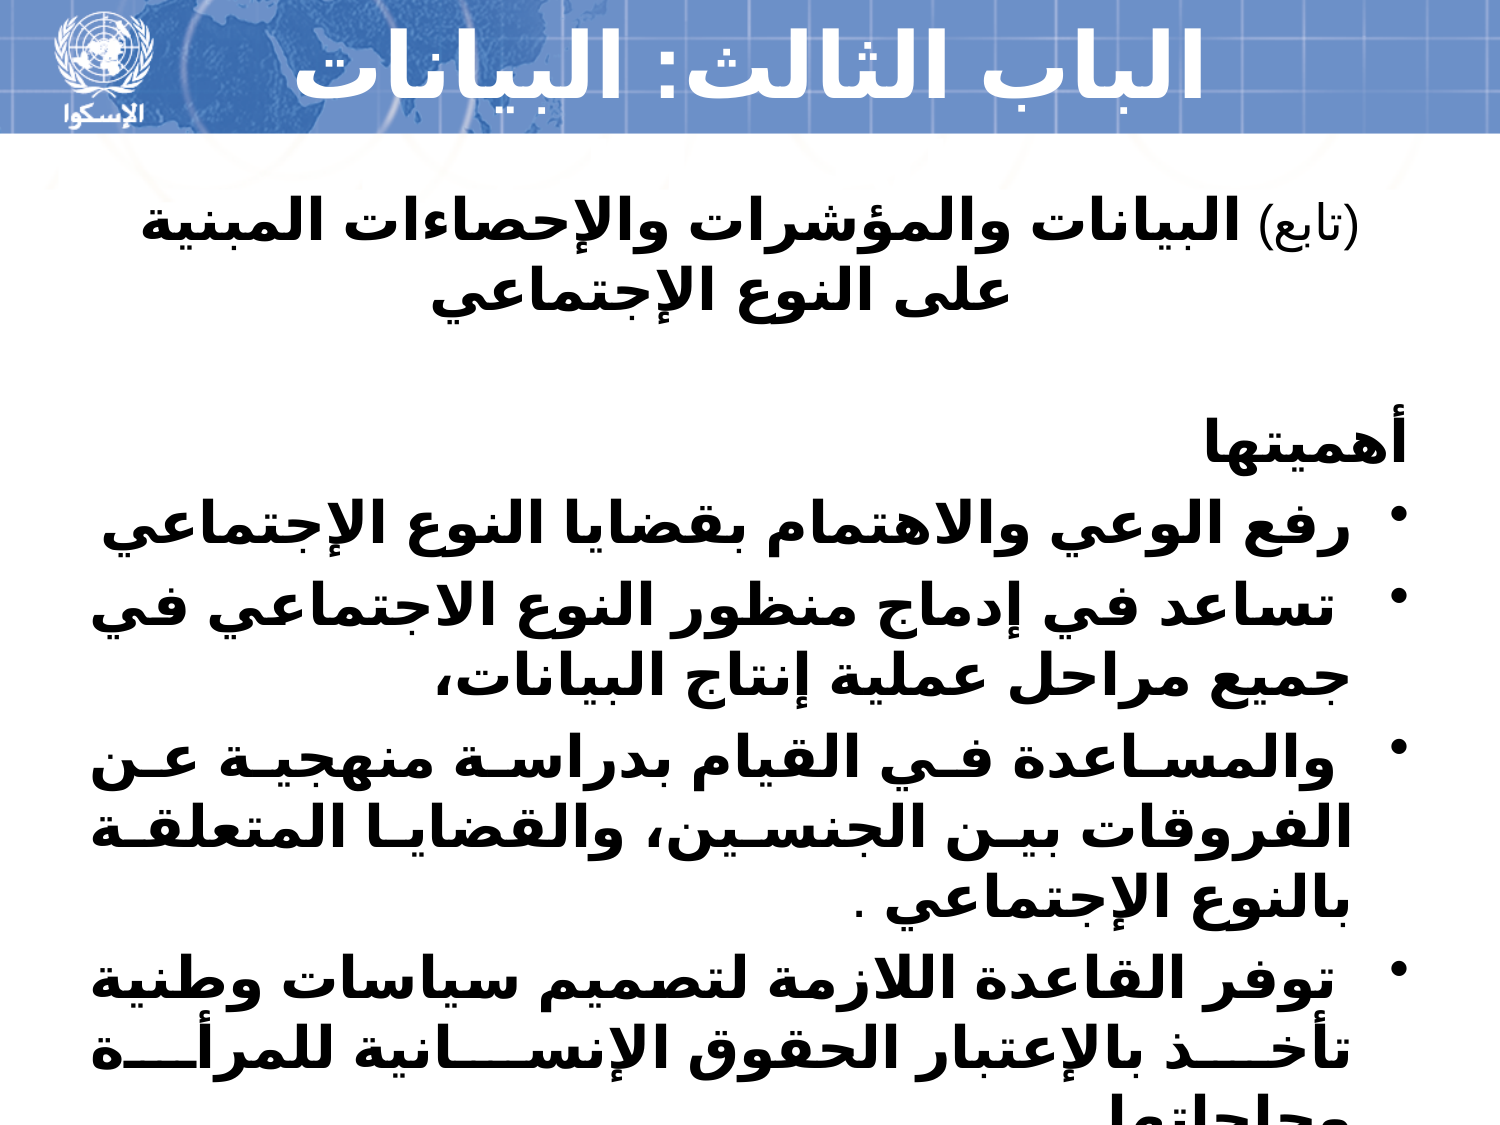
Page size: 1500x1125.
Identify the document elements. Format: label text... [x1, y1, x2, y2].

picture [0, 0, 1500, 1125]
title الباب الثالث: البيانات والإحصاءات [75, 0, 1425, 138]
list (تابع) البيانات والمؤشرات والإحصاءات المبنية على النوع الإجتماعي أهميتها رفع الوعي والاهتمام بقضايا النوع الإجتماعي تساعد في إدماج منظور النوع الاجتماعي في جميع مراحل عملية إنتاج البيانات، والمساعدة في القيام بدراسة منهجية عن الفروقات بين الجنسين، والقضايا المتعلقة بالنوع الإجتماعي . توفر القاعدة اللازمة لتصميم سياسات وطنية تأخذ بالإعتبار الحقوق الإنسانية للمرأة وحاجاتها. [75, 174, 1425, 1038]
